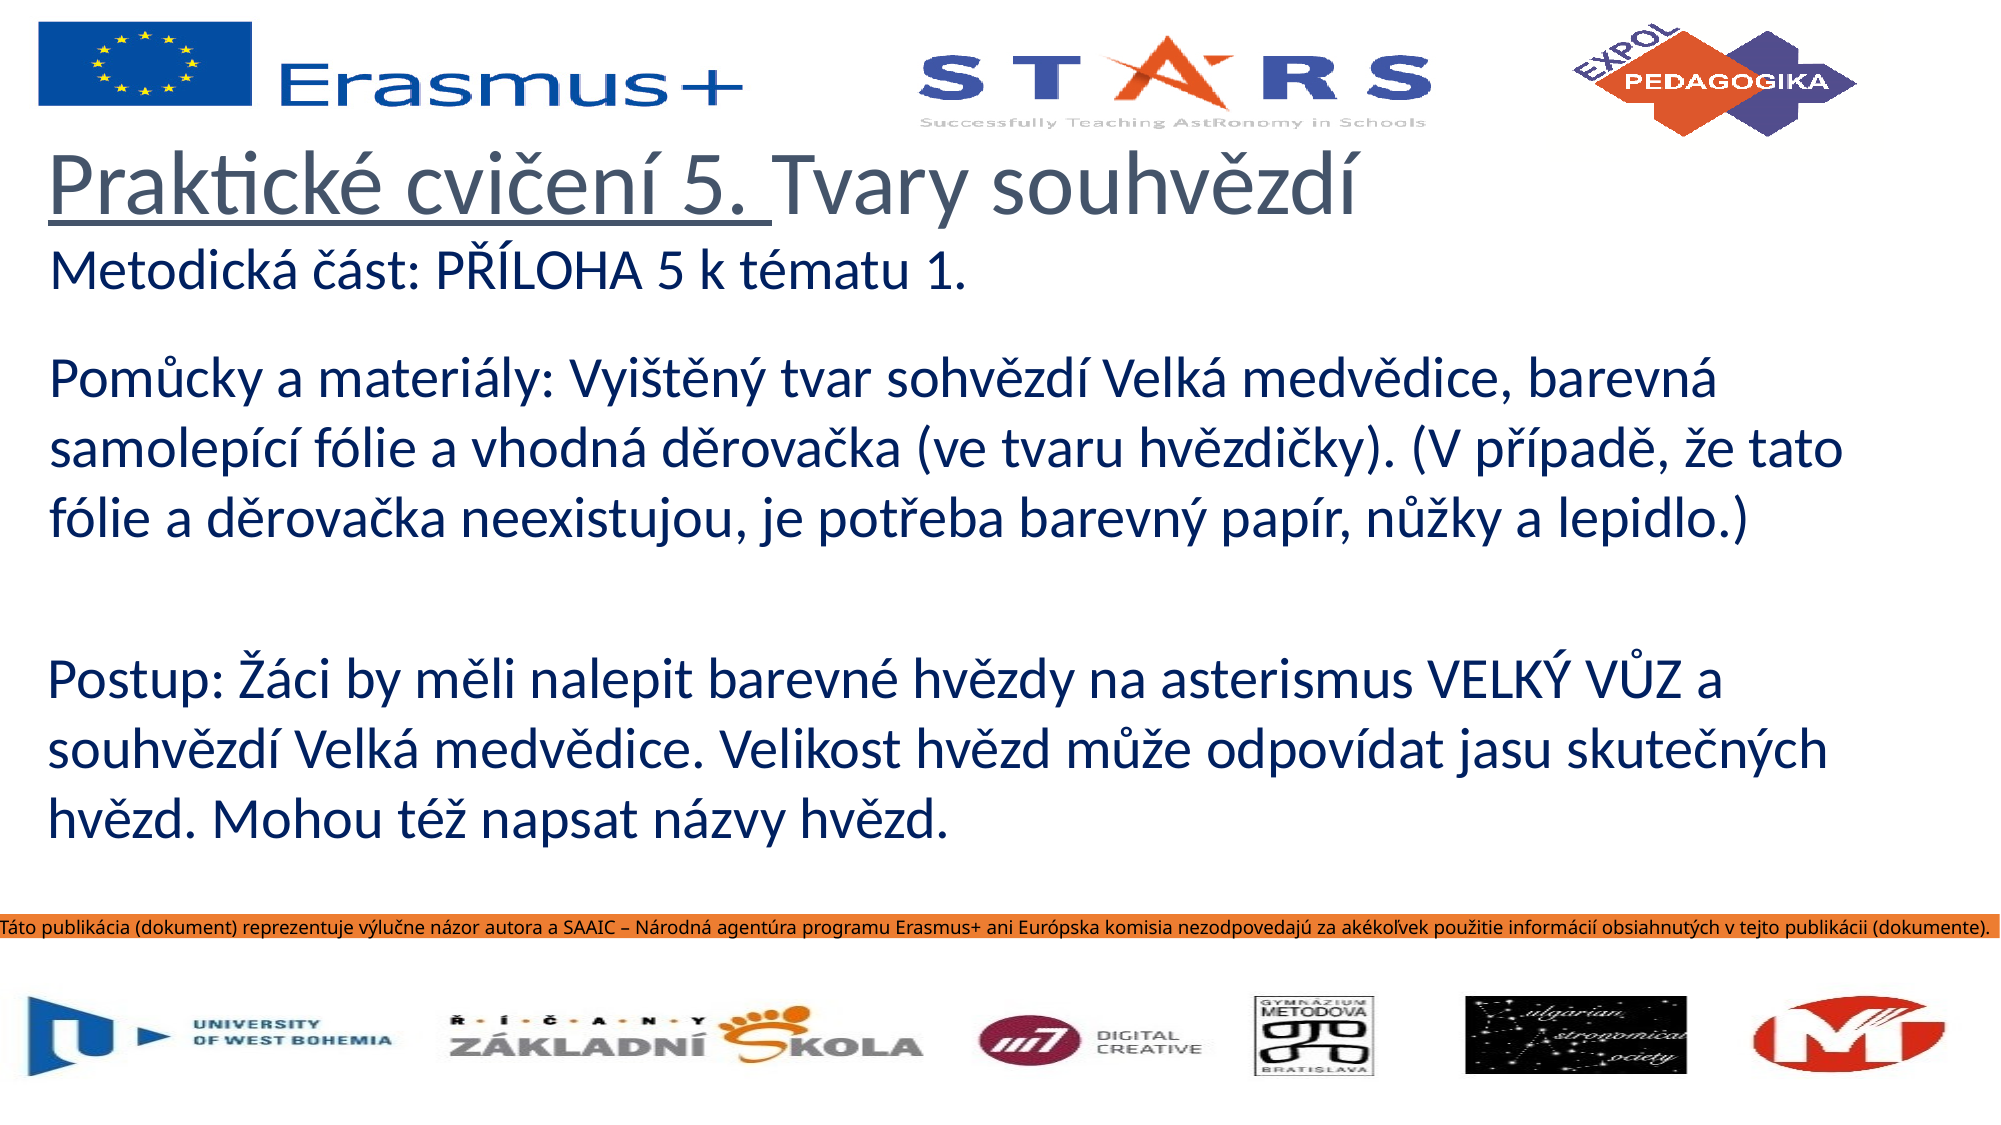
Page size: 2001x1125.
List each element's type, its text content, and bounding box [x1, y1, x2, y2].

text_box Pomůcky a materiály: Vyištěný tvar sohvězdí Velká medvědice, barevná samolepící fólie a vhodná děrovačka (ve tvaru hvězdičky). (V případě, že tato fólie a děrovačka neexistujou, je potřeba barevný papír, nůžky a lepidlo.) [41, 331, 1959, 557]
picture [0, 951, 2000, 1124]
text_box Táto publikácia (dokument) reprezentuje výlučne názor autora a SAAIC – Národná agentúra programu Erasmus+ ani Európska komisia nezodpovedajú za akékoľvek použitie informácií obsiahnutých v tejto publikácii (dokumente). [0, 914, 2000, 939]
picture [0, 0, 2000, 173]
text_box Praktické cvičení 5. Tvary souhvězdí [40, 184, 1957, 241]
text_box Postup: Žáci by měli nalepit barevné hvězdy na asterismus VELKÝ VŮZ a souhvězdí Velká medvědice. Velikost hvězd může odpovídat jasu skutečných hvězd. Mohou též napsat názvy hvězd. [40, 633, 1957, 858]
text_box Metodická část: PŘÍLOHA 5 k tématu 1. [41, 223, 1959, 309]
